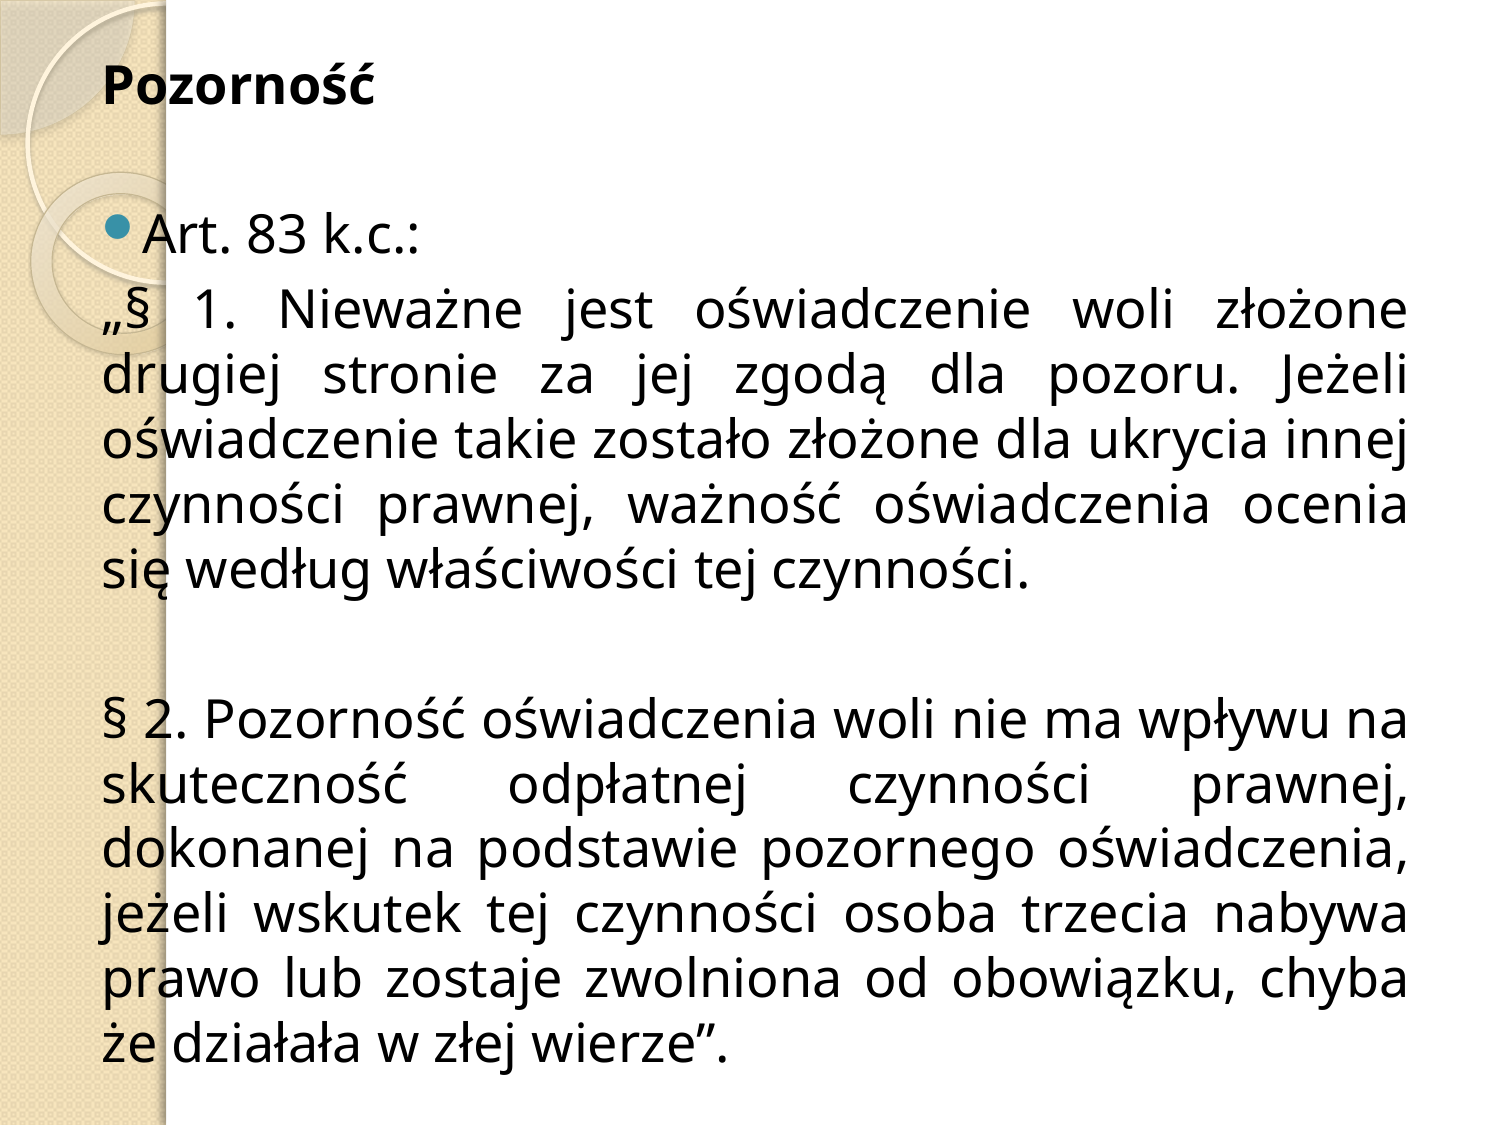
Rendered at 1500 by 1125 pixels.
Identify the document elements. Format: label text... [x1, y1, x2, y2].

list Pozorność Art. 83 k.c.: „§ 1. Nieważne jest oświadczenie woli złożone drugiej stronie za jej zgodą dla pozoru. Jeżeli oświadczenie takie zostało złożone dla ukrycia innej czynności prawnej, ważność oświadczenia ocenia się według właściwości tej czynności. § 2. Pozorność oświadczenia woli nie ma wpływu na skuteczność odpłatnej czynności prawnej, dokonanej na podstawie pozornego oświadczenia, jeżeli wskutek tej czynności osoba trzecia nabywa prawo lub zostaje zwolniona od obowiązku, chyba że działała w złej wierze”. [75, 42, 1425, 1083]
